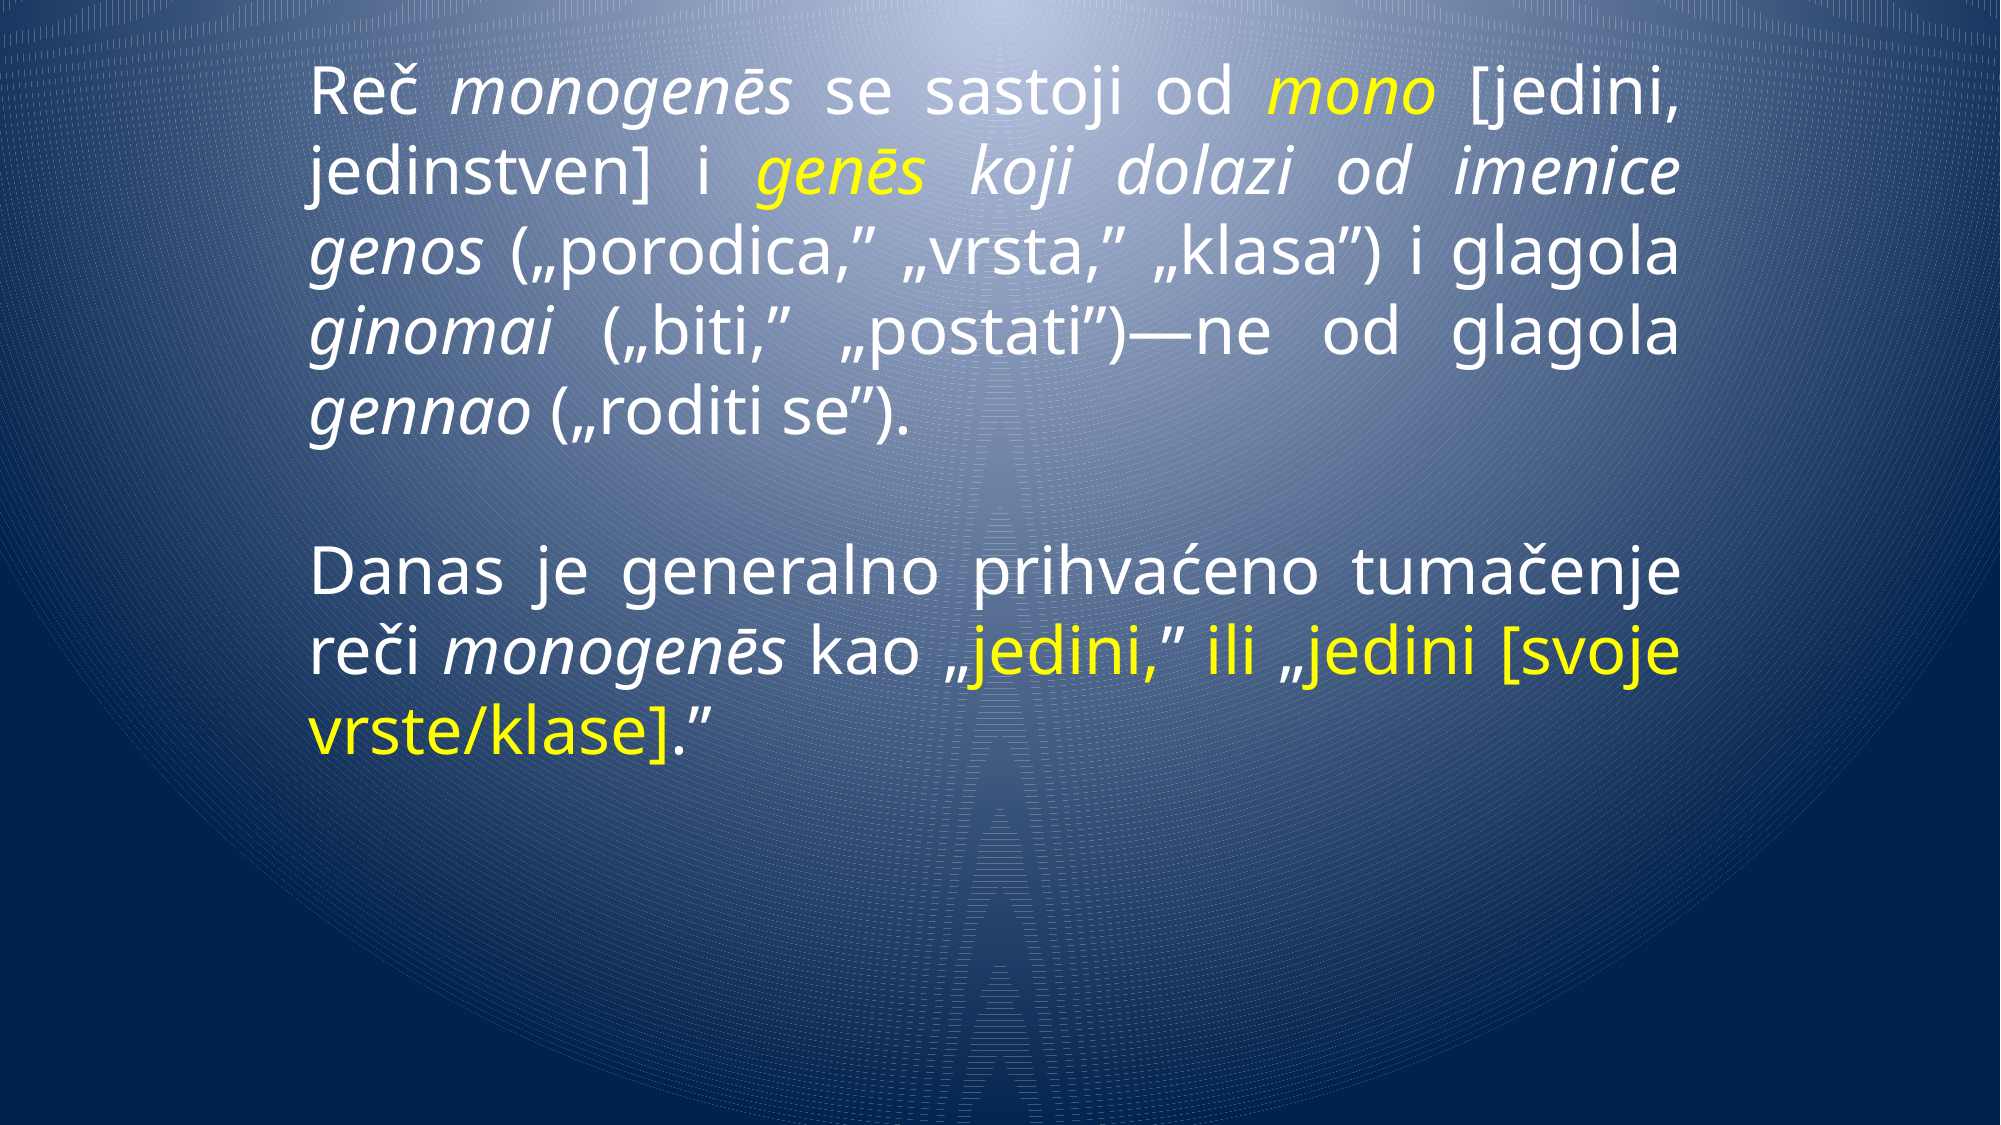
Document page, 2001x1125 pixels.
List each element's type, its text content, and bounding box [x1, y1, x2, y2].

text_box Reč monogenēs se sastoji od mono [jedini, jedinstven] i genēs koji dolazi od imenice genos („porodica,” „vrsta,” „klasa”) i glagola ginomai („biti,” „postati”)—ne od glagola gennao („roditi se”). Danas je generalno prihvaćeno tumačenje reči monogenēs kao „jedini,” ili „jedini [svoje vrste/klase].” [293, 40, 1698, 775]
